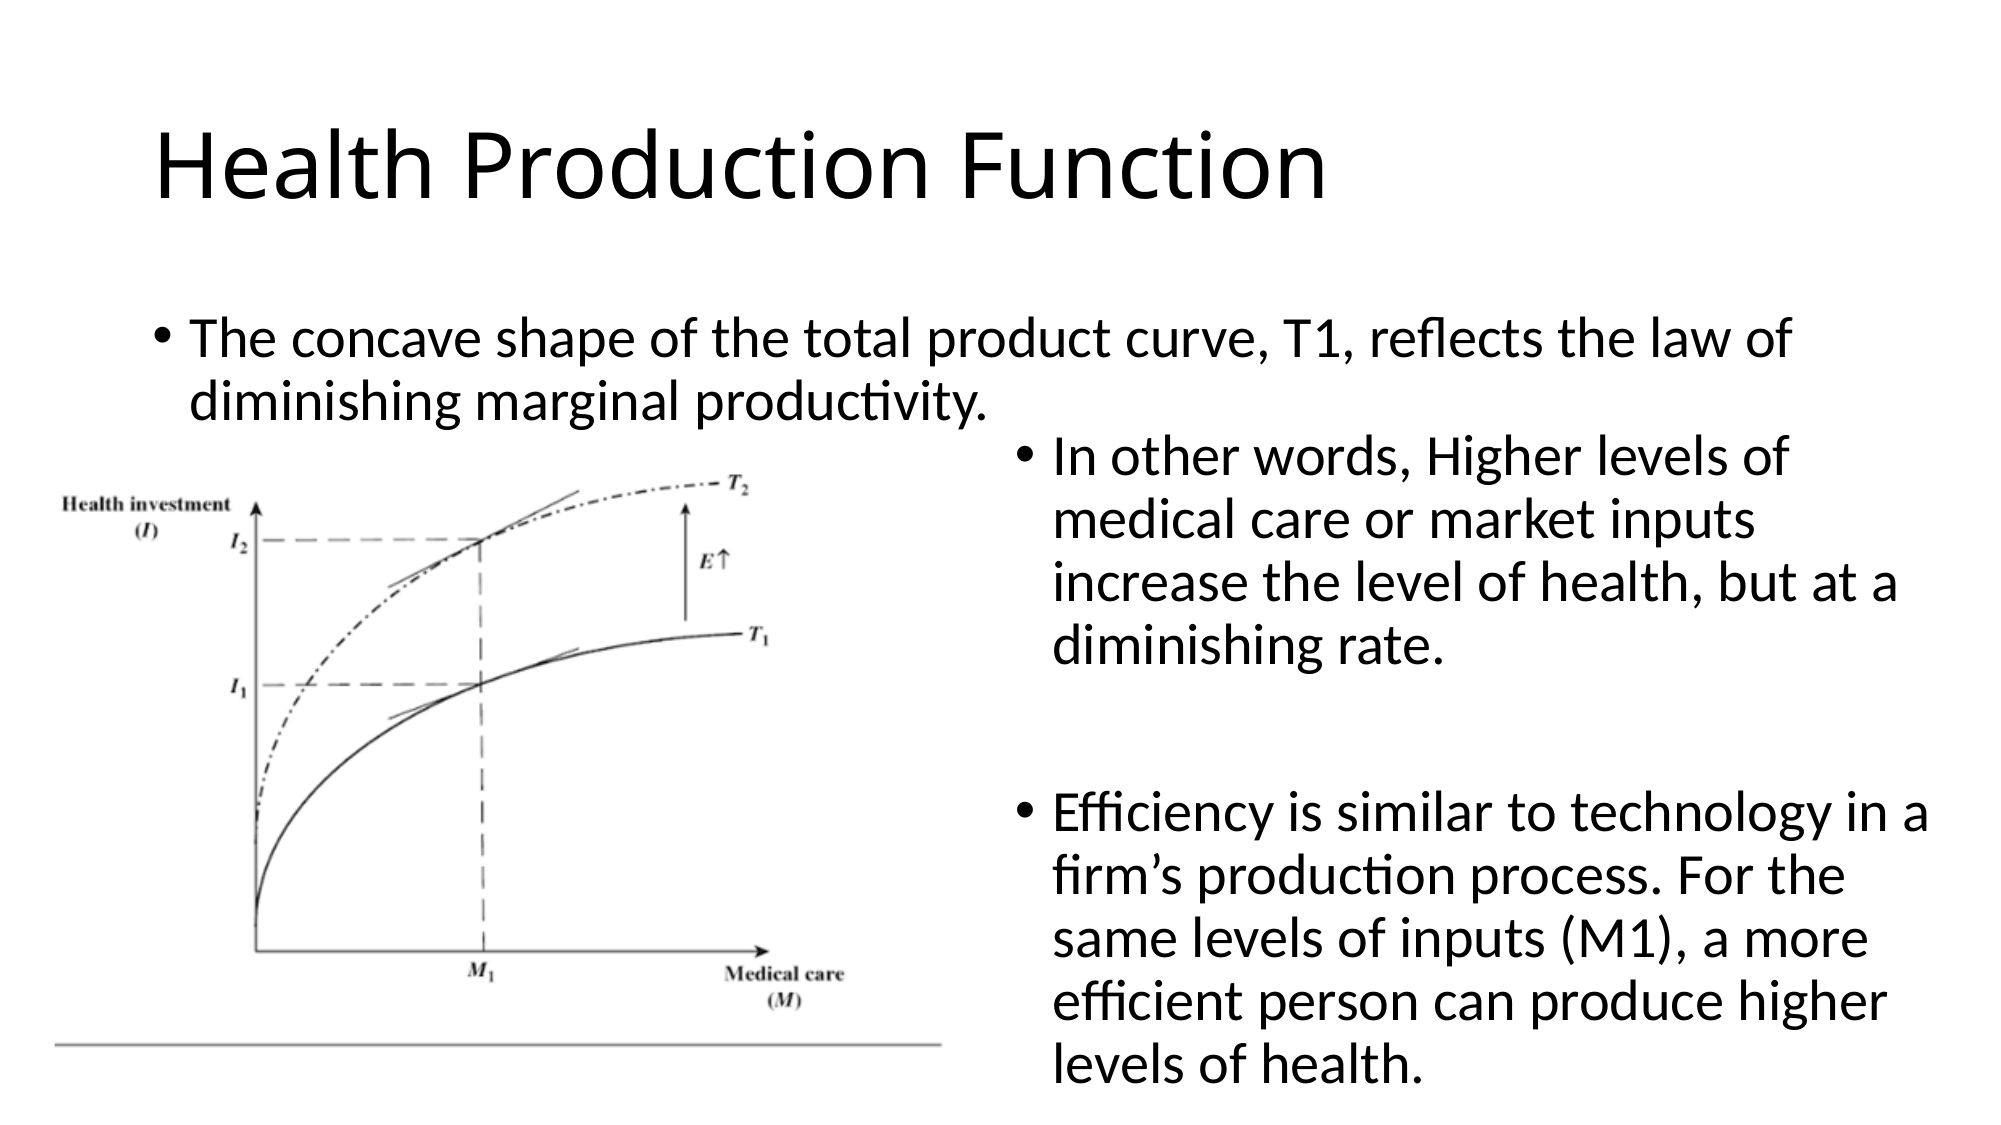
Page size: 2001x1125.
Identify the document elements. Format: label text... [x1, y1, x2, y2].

title Health Production Function [137, 59, 1863, 278]
list The concave shape of the total product curve, T1, reflects the law of diminishing marginal productivity. [137, 299, 1863, 1014]
text_box In other words, Higher levels of medical care or market inputs increase the level of health, but at a diminishing rate. Efficiency is similar to technology in a firm’s production process. For the same levels of inputs (M1), a more efficient person can produce higher levels of health. [999, 418, 1977, 1125]
picture [54, 449, 965, 1059]
